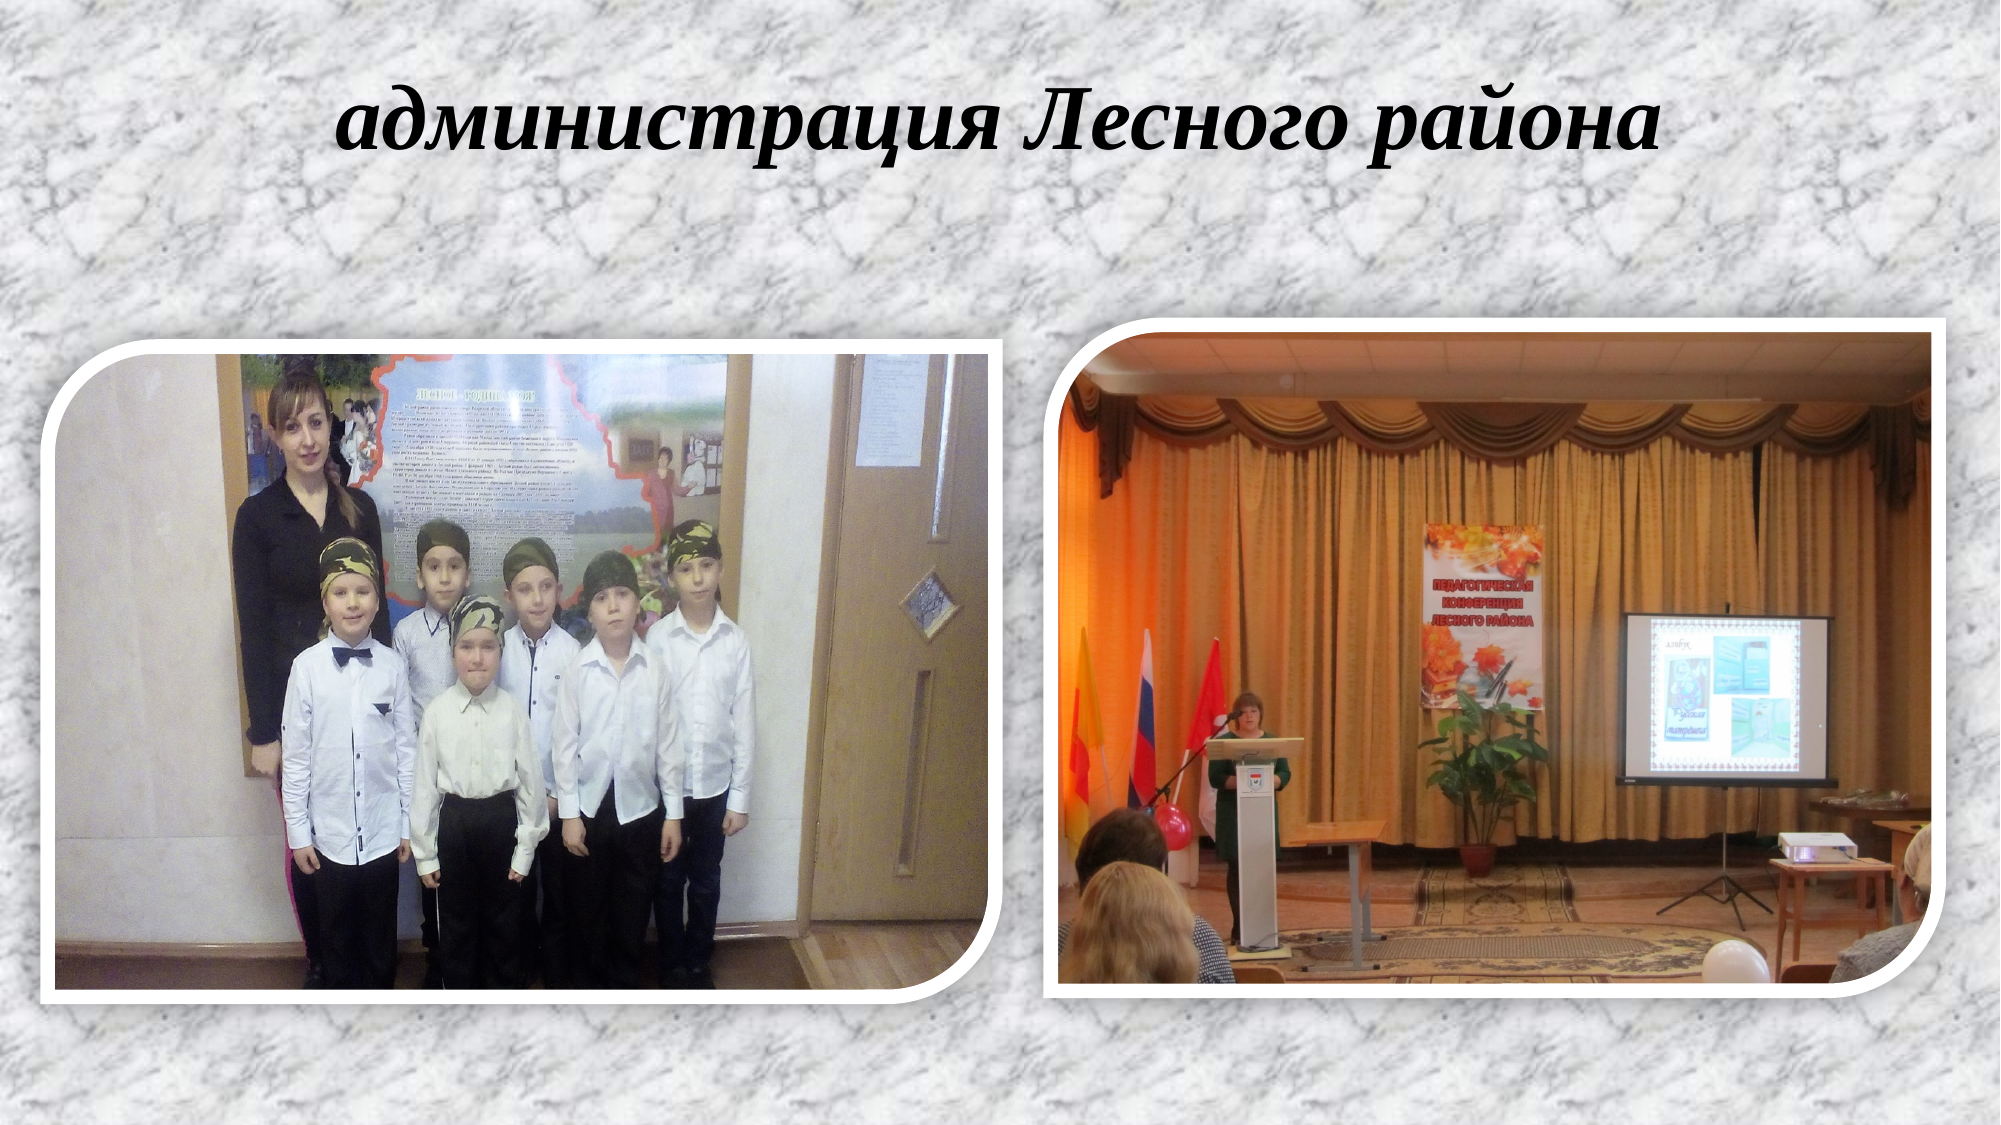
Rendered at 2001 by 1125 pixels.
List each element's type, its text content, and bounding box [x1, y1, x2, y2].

picture [1050, 324, 1939, 991]
title администрация Лесного района [249, 61, 1750, 178]
picture [47, 346, 996, 997]
